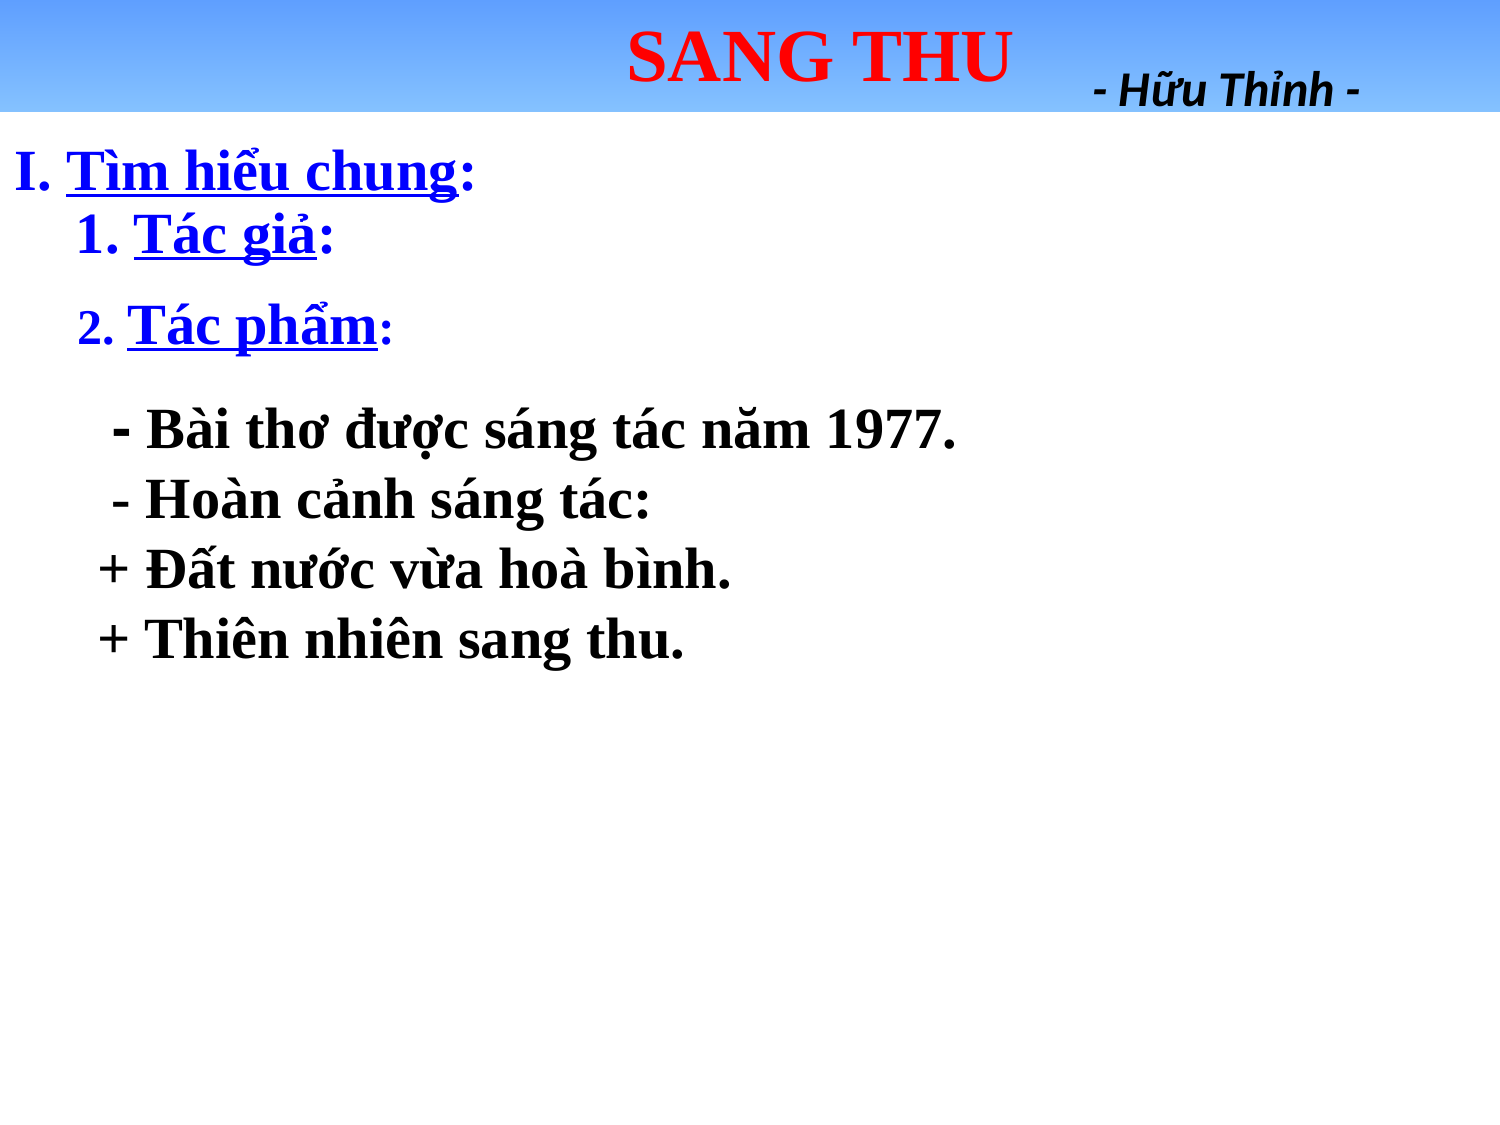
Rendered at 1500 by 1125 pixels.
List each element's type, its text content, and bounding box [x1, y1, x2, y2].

text_box 1. Tác giả: [24, 187, 388, 273]
text_box - Bài thơ được sáng tác năm 1977. - Hoàn cảnh sáng tác: + Đất nước vừa hoà bình. + Thiên nhiên sang thu. [82, 382, 1282, 678]
text_box 2. Tác phẩm: [62, 278, 508, 364]
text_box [0, 0, 1500, 126]
text_box I. Tìm hiểu chung: [0, 133, 563, 210]
